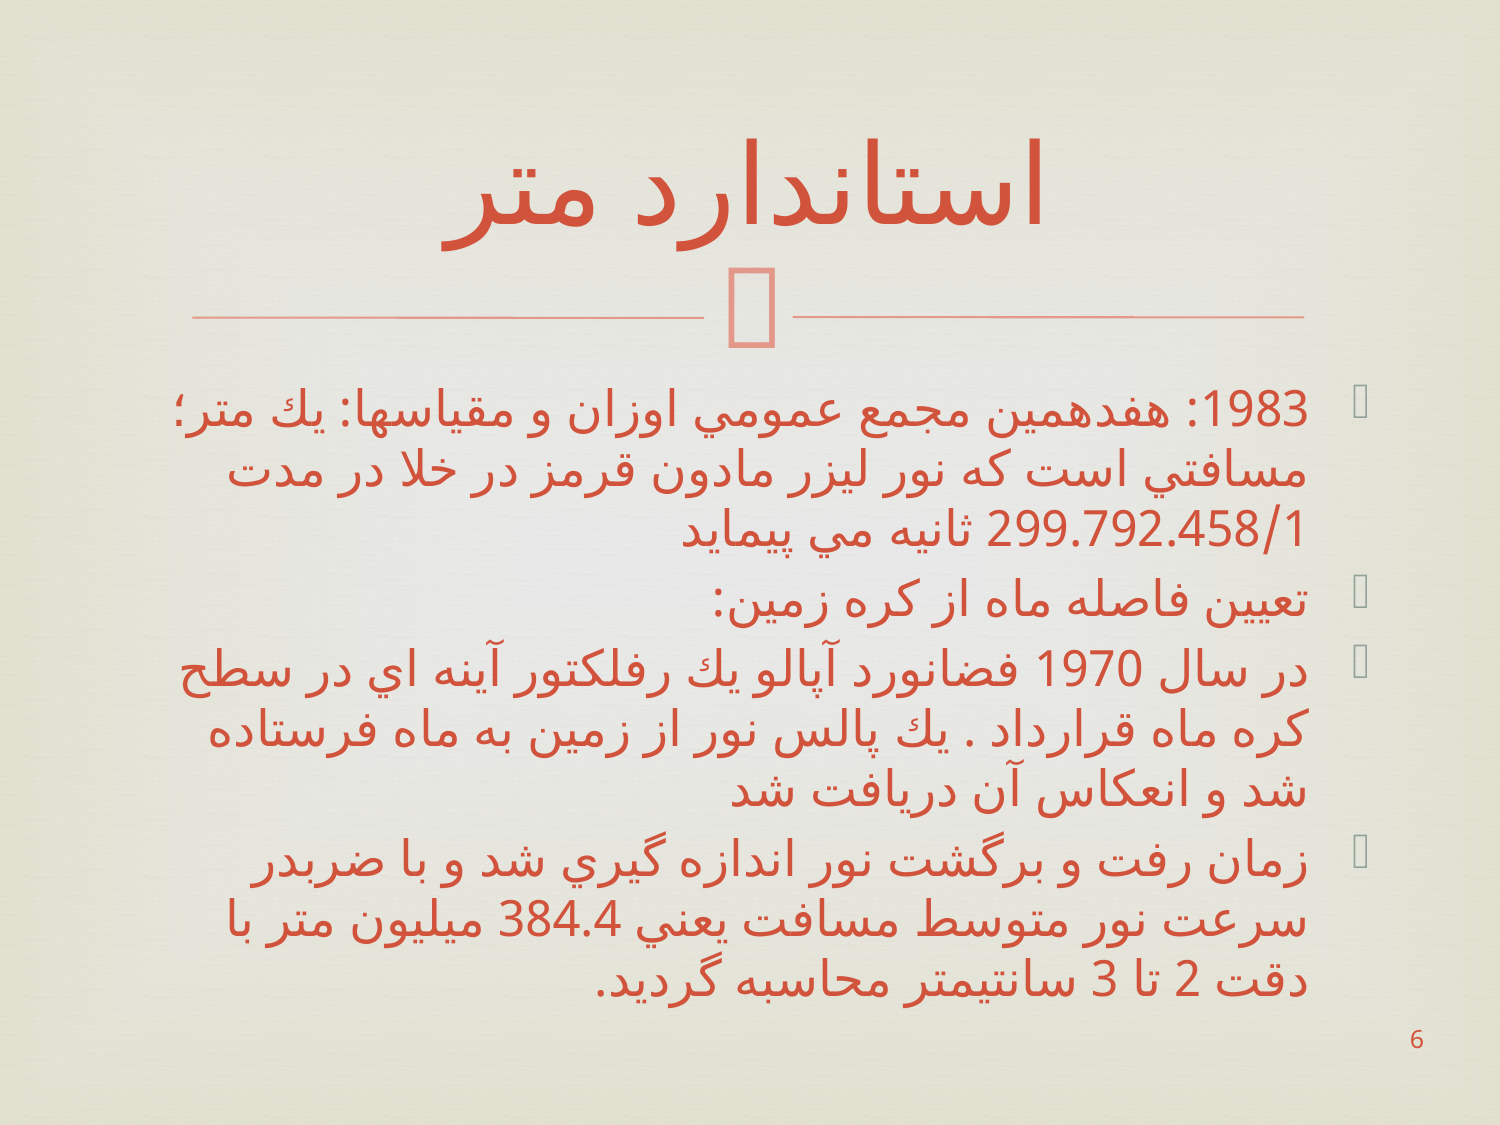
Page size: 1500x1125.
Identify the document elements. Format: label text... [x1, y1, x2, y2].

list 1983: هفدهمين مجمع عمومي اوزان و مقياسها: يك متر؛ مسافتي است كه نور ليزر مادون قرمز در خلا در مدت 299.792.458/1 ثانيه مي پيمايد تعيين فاصله ماه از كره زمين: در سال 1970 فضانورد آپالو يك رفلكتور آينه اي در سطح كره ماه قرارداد . يك پالس نور از زمين به ماه فرستاده شد و انعكاس آن دريافت شد زمان رفت و برگشت نور اندازه گيري شد و با ضربدر سرعت نور متوسط مسافت يعني 384.4 ميليون متر با دقت 2 تا 3 سانتيمتر محاسبه گرديد. [114, 368, 1386, 1005]
slide_number 6 [1089, 1010, 1440, 1071]
title استاندارد متر [112, 93, 1386, 267]
